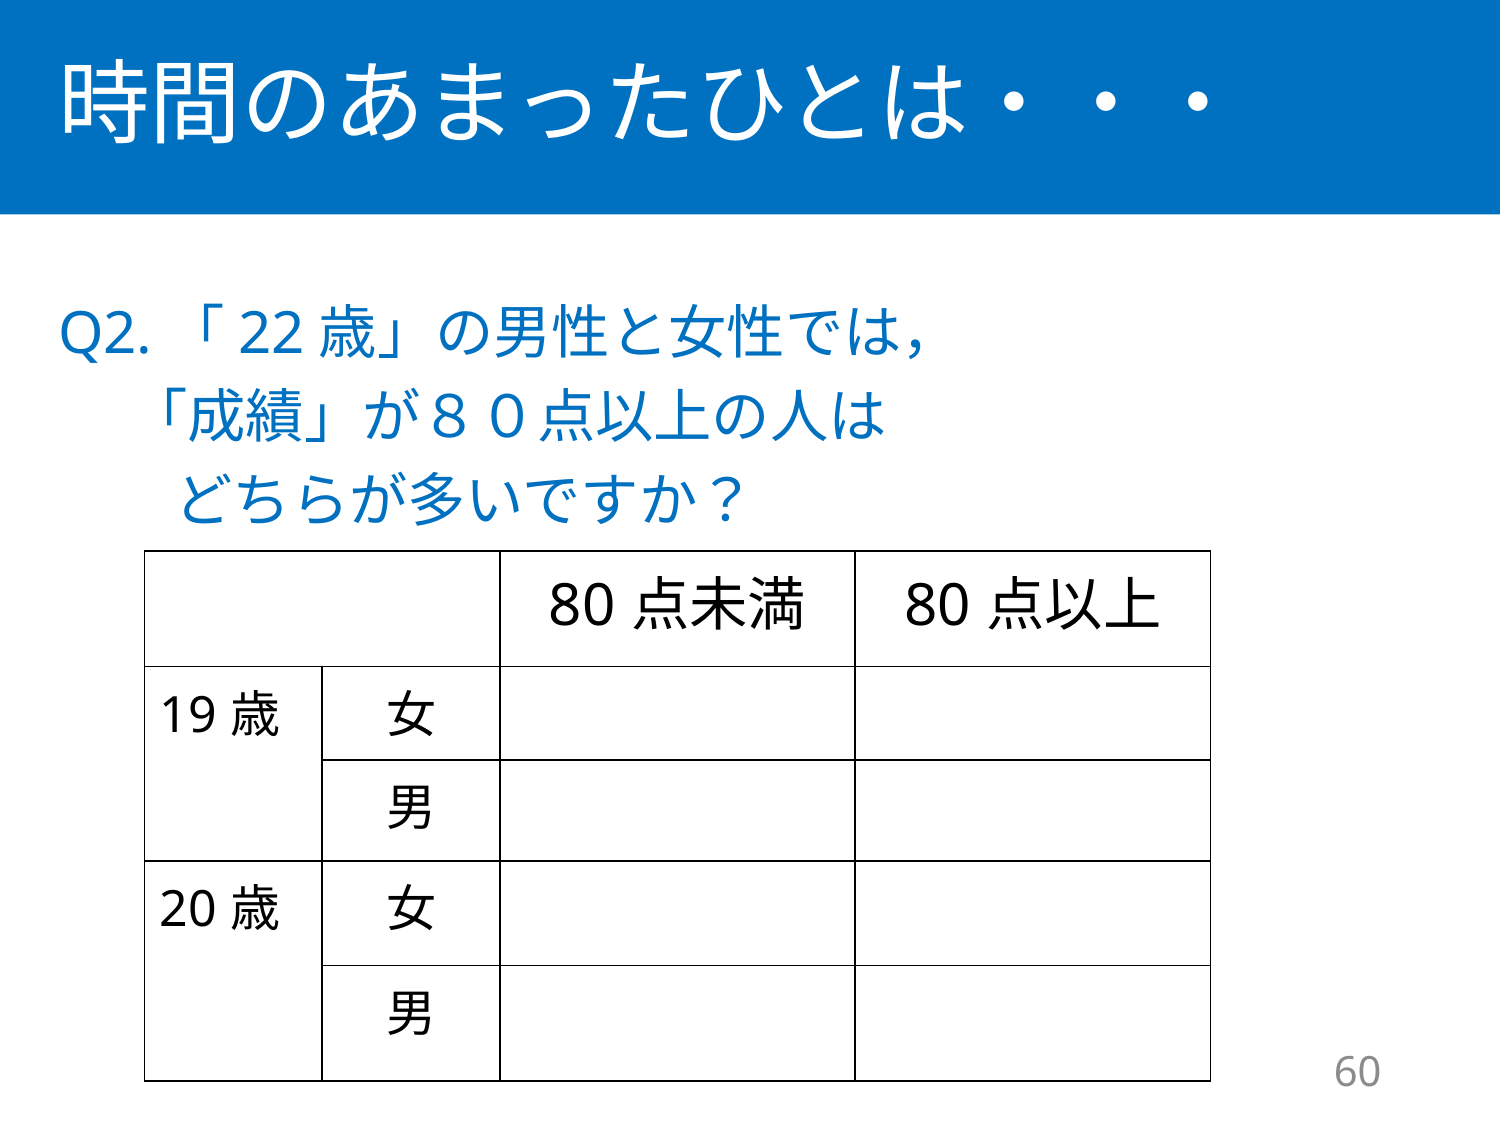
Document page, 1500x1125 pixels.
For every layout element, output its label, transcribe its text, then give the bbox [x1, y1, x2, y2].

table_cell 女 [323, 667, 499, 759]
table_cell 19歳 [145, 667, 321, 860]
table_cell 男 [323, 761, 499, 860]
table_header [145, 552, 499, 666]
slide_number 60 [1262, 1043, 1397, 1103]
table_cell [856, 667, 1210, 759]
table_cell [856, 761, 1210, 860]
table_cell [501, 761, 854, 860]
table_cell [856, 966, 1210, 1080]
table_cell 男 [323, 966, 499, 1080]
table_cell [501, 862, 854, 965]
table_cell [501, 966, 854, 1080]
title 時間のあまったひとは・・・ [43, 29, 1445, 185]
table_cell [501, 667, 854, 759]
table_header 80点以上 [856, 552, 1210, 666]
table_cell [856, 862, 1210, 965]
table_cell 20歳 [145, 862, 321, 1080]
table_header 80点未満 [501, 552, 854, 666]
text_box Q2.「22歳」の男性と女性では， 「成績」が８０点以上の人は どちらが多いですか？ [43, 274, 1445, 549]
table_cell 女 [323, 862, 499, 965]
